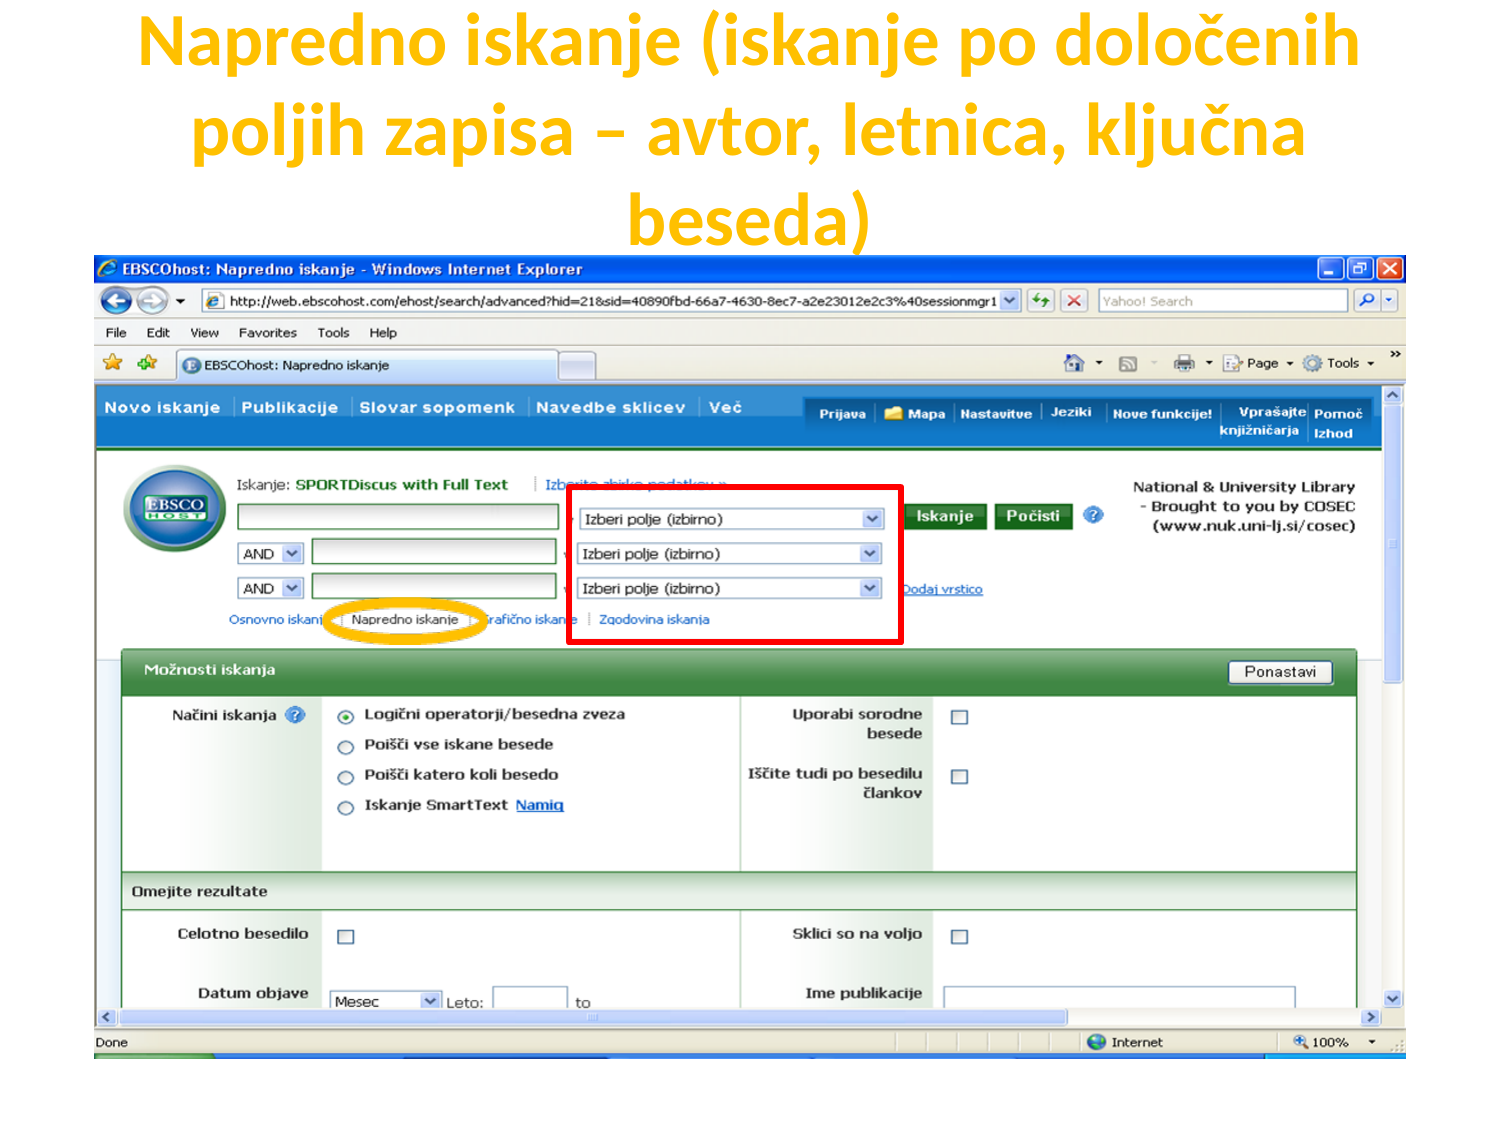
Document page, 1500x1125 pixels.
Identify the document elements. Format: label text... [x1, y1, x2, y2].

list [94, 255, 1406, 1059]
picture [322, 597, 489, 645]
title Napredno iskanje (iskanje po določenih poljih zapisa – avtor, letnica, ključna beseda) [75, 19, 1425, 232]
picture [566, 484, 904, 645]
